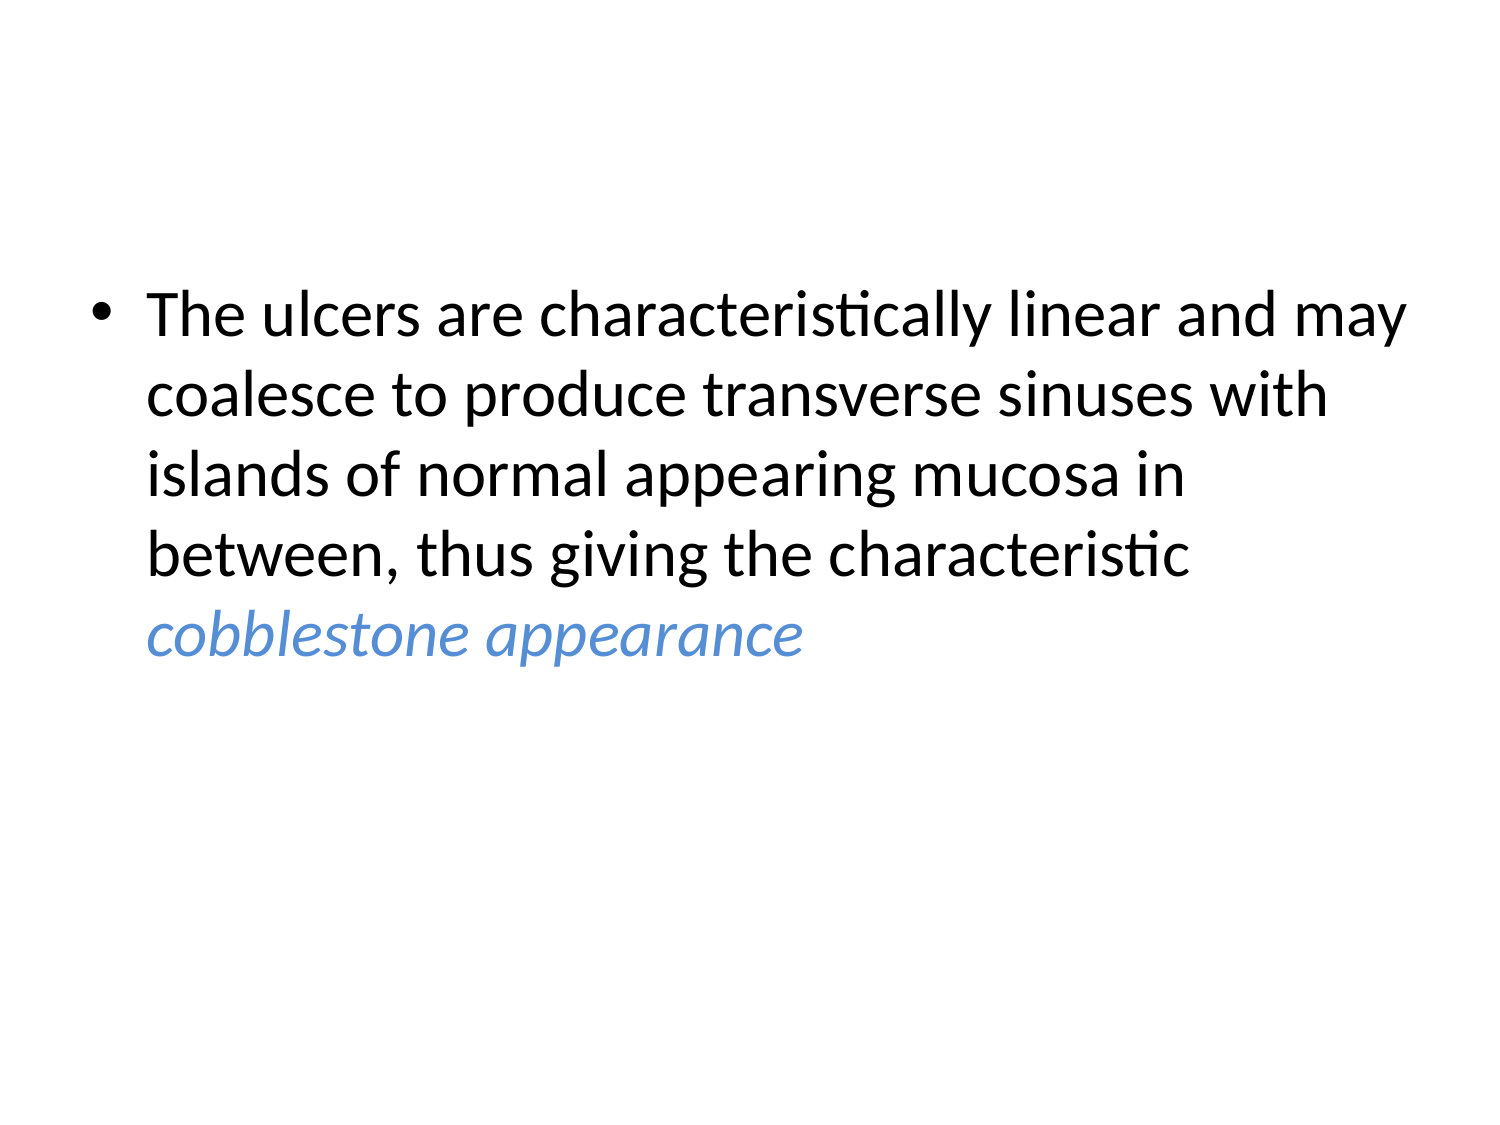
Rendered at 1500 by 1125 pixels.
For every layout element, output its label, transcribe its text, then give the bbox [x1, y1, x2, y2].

list The ulcers are characteristically linear and may coalesce to produce transverse sinuses with islands of normal appearing mucosa in between, thus giving the characteristic cobblestone appearance [75, 262, 1425, 1005]
